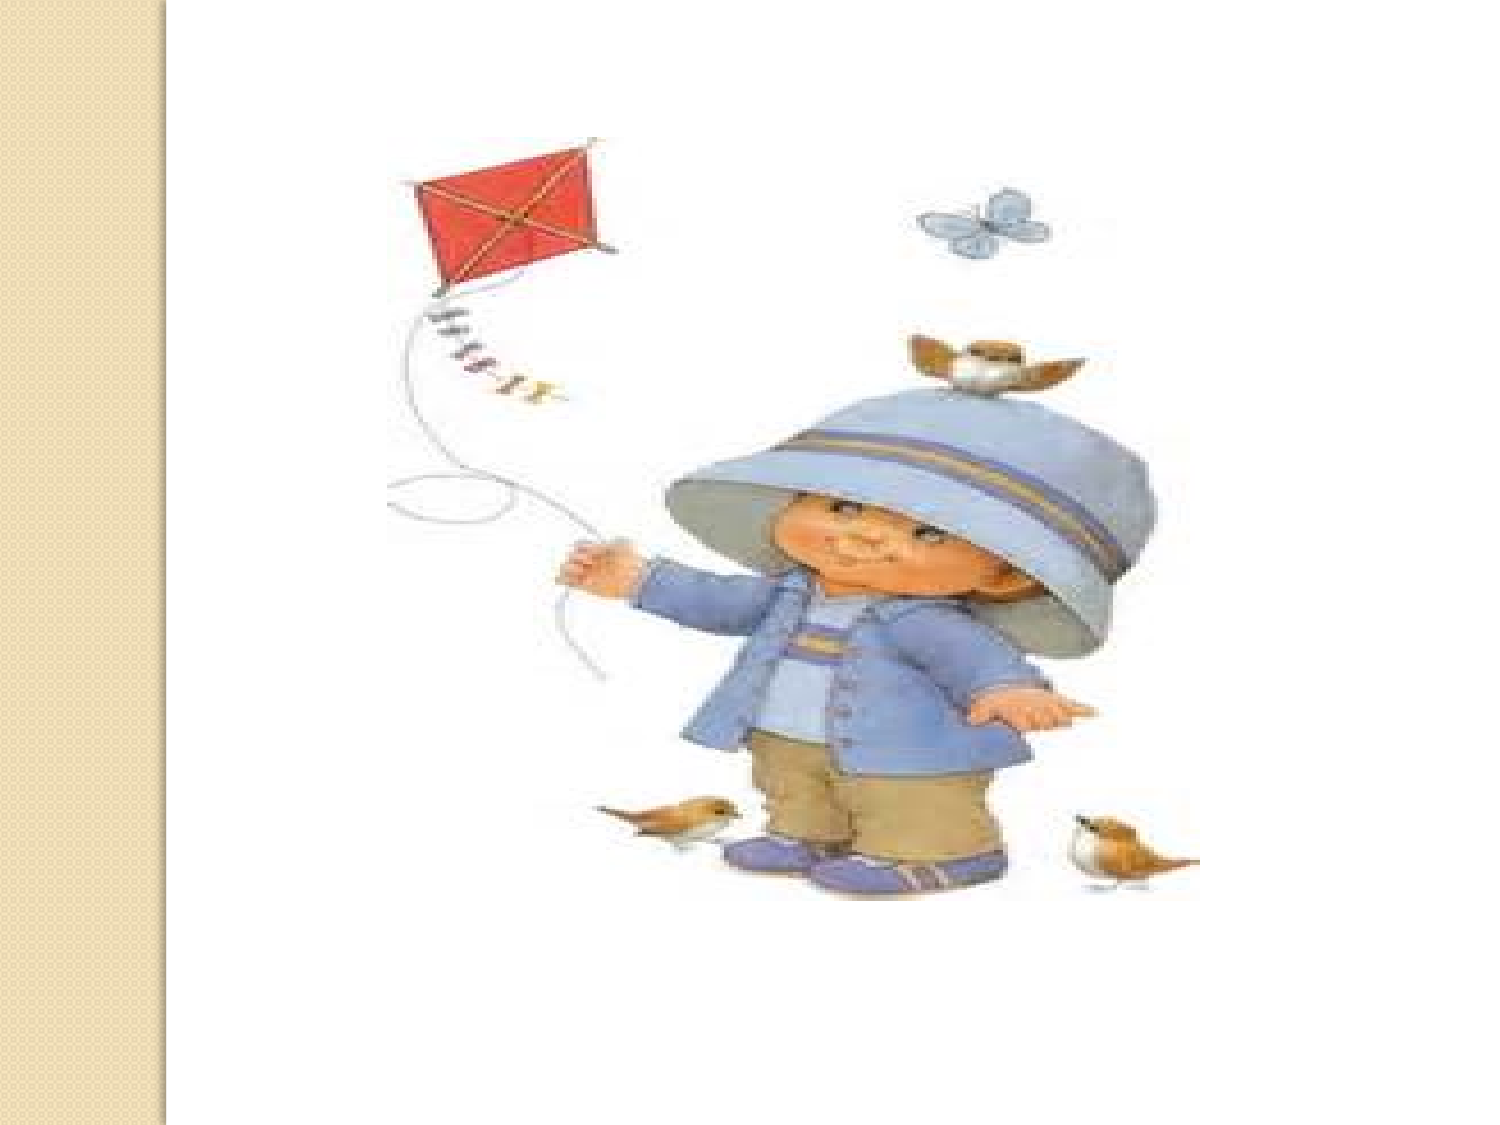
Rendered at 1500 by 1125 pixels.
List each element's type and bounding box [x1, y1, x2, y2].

picture [387, 137, 1201, 901]
